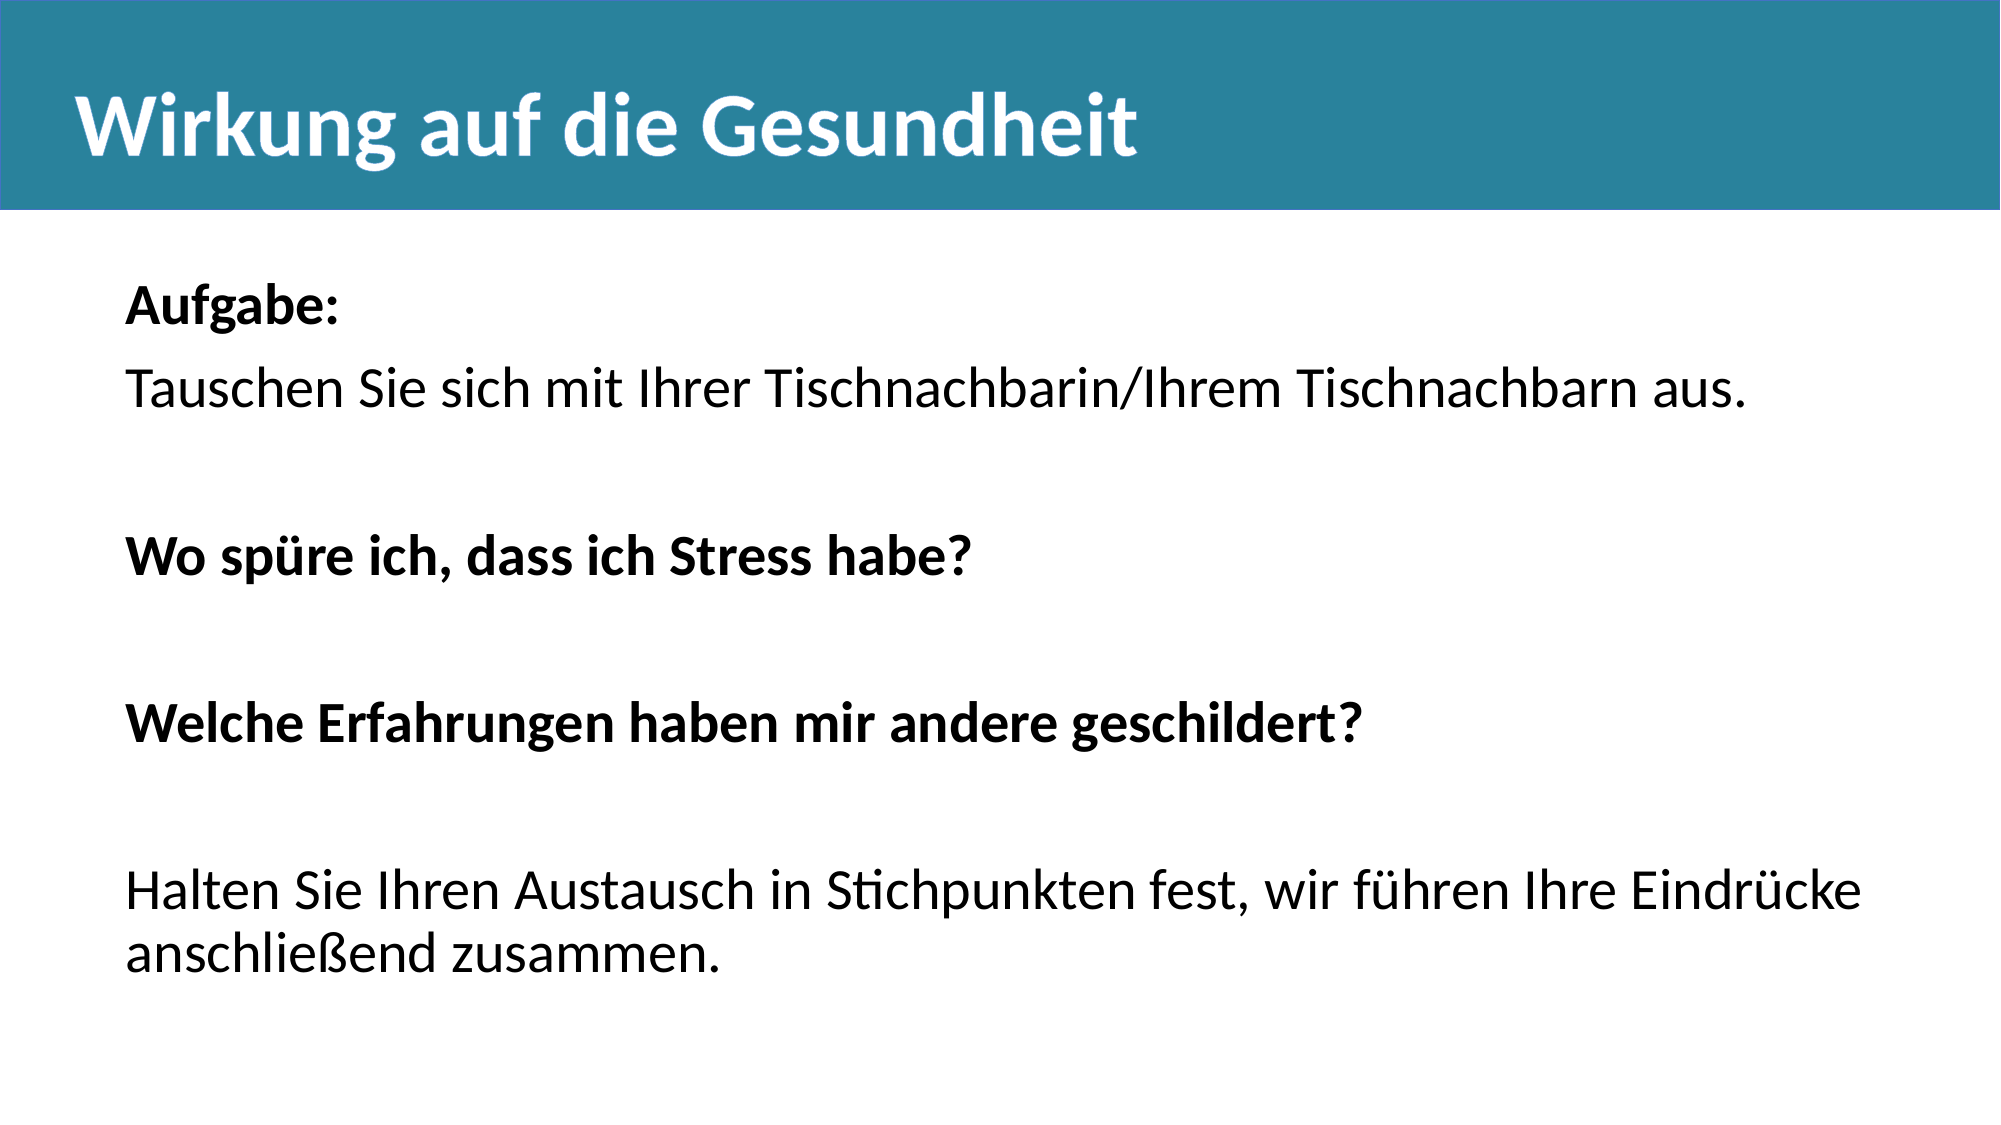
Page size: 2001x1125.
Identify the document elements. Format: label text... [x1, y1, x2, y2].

list Aufgabe: Tauschen Sie sich mit Ihrer Tischnachbarin/Ihrem Tischnachbarn aus. Wo spüre ich, dass ich Stress habe? Welche Erfahrungen haben mir andere geschildert? Halten Sie Ihren Austausch in Stichpunkten fest, wir führen Ihre Eindrücke anschließend zusammen. [110, 266, 1890, 1058]
text_box Wirkung auf die Gesundheit [59, 56, 1155, 182]
text_box [0, 0, 2000, 210]
